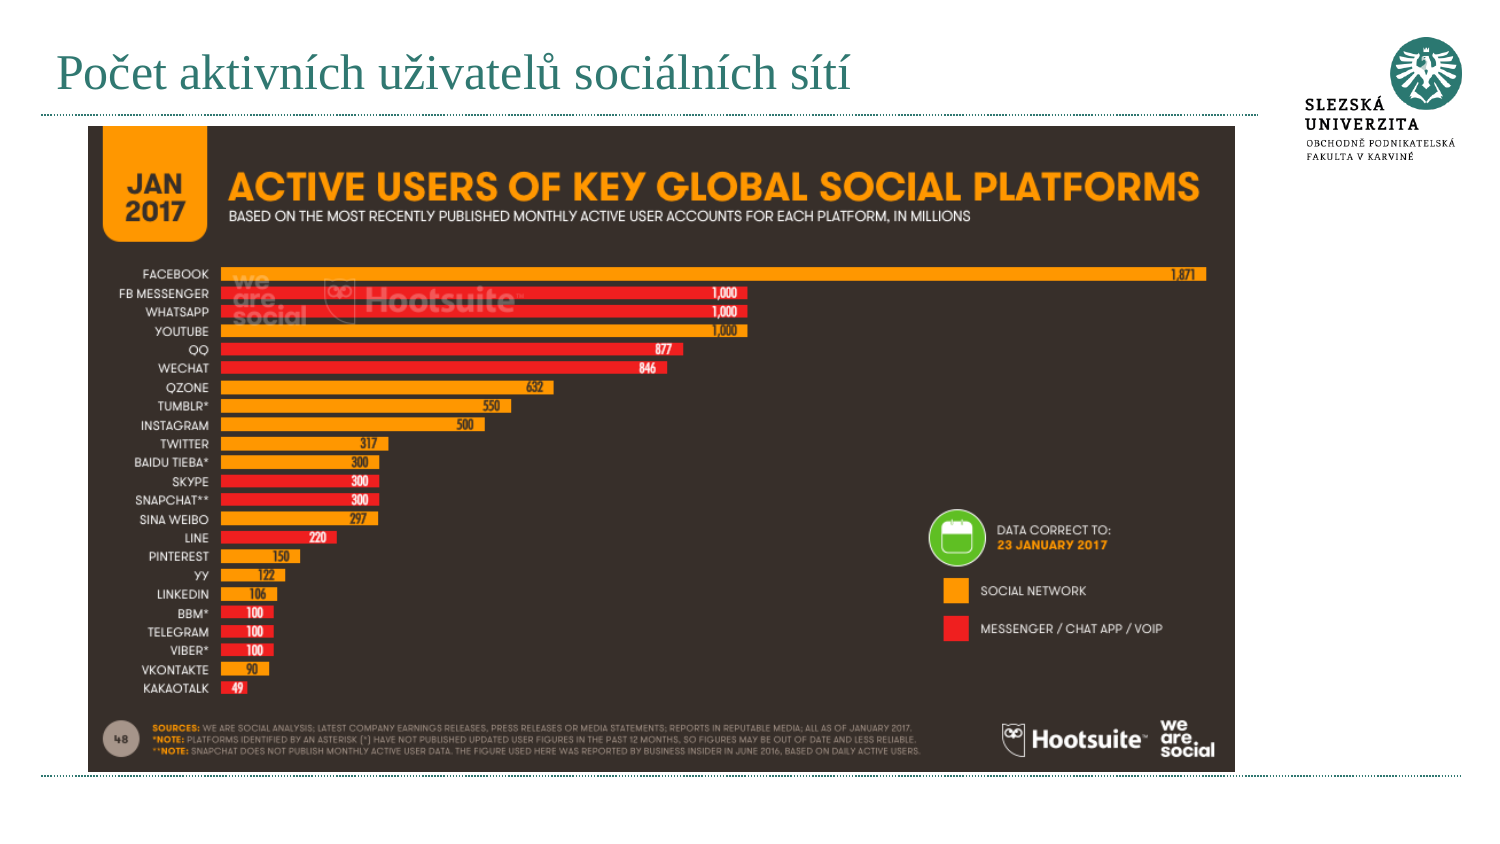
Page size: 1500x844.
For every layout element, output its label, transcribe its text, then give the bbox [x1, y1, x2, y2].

title Počet aktivních uživatelů sociálních sítí [41, 32, 987, 116]
picture [88, 126, 1235, 772]
picture [1305, 37, 1462, 160]
